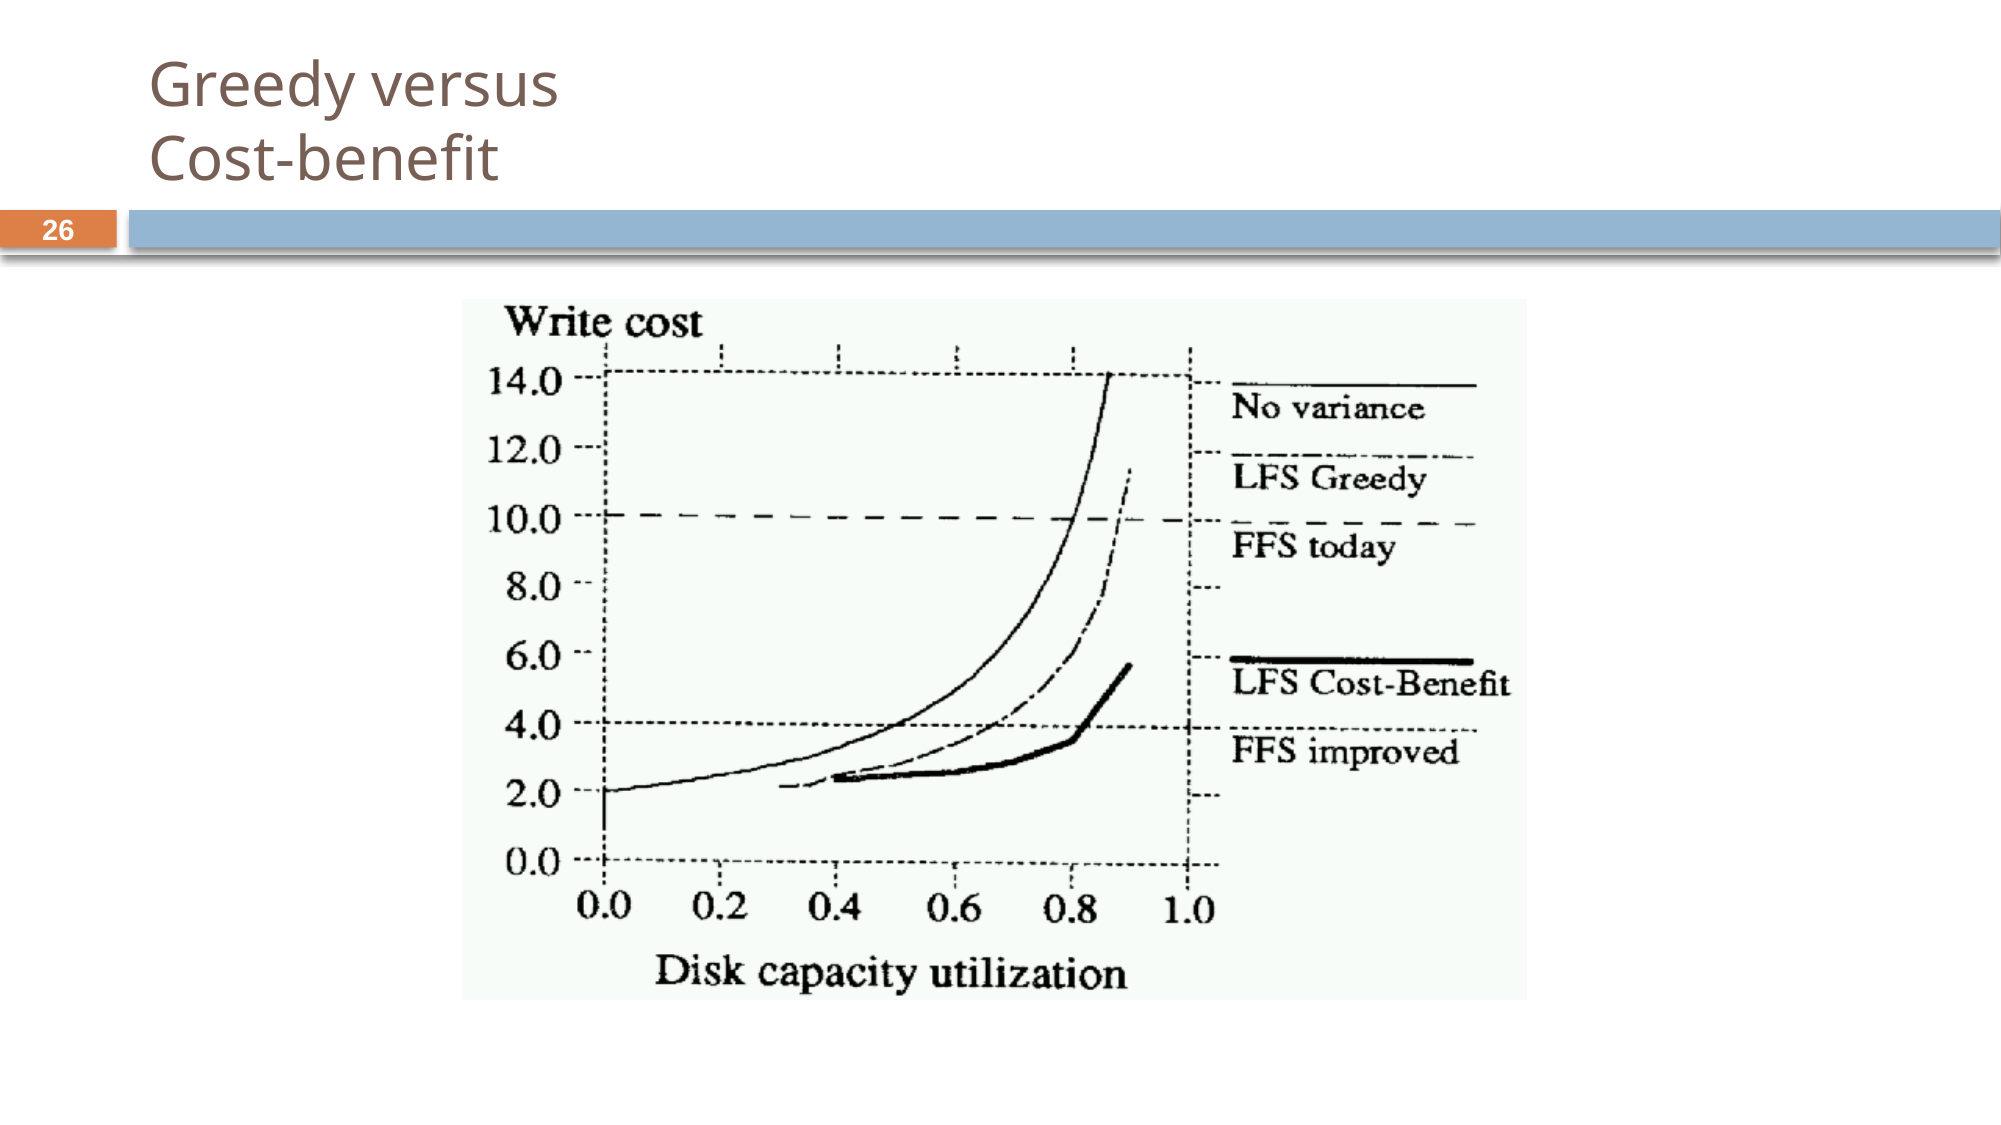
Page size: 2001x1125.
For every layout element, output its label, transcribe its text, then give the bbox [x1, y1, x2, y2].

slide_number 26 [0, 208, 117, 249]
picture [462, 299, 1527, 1001]
title Greedy versus Cost-benefit [133, 37, 1917, 200]
